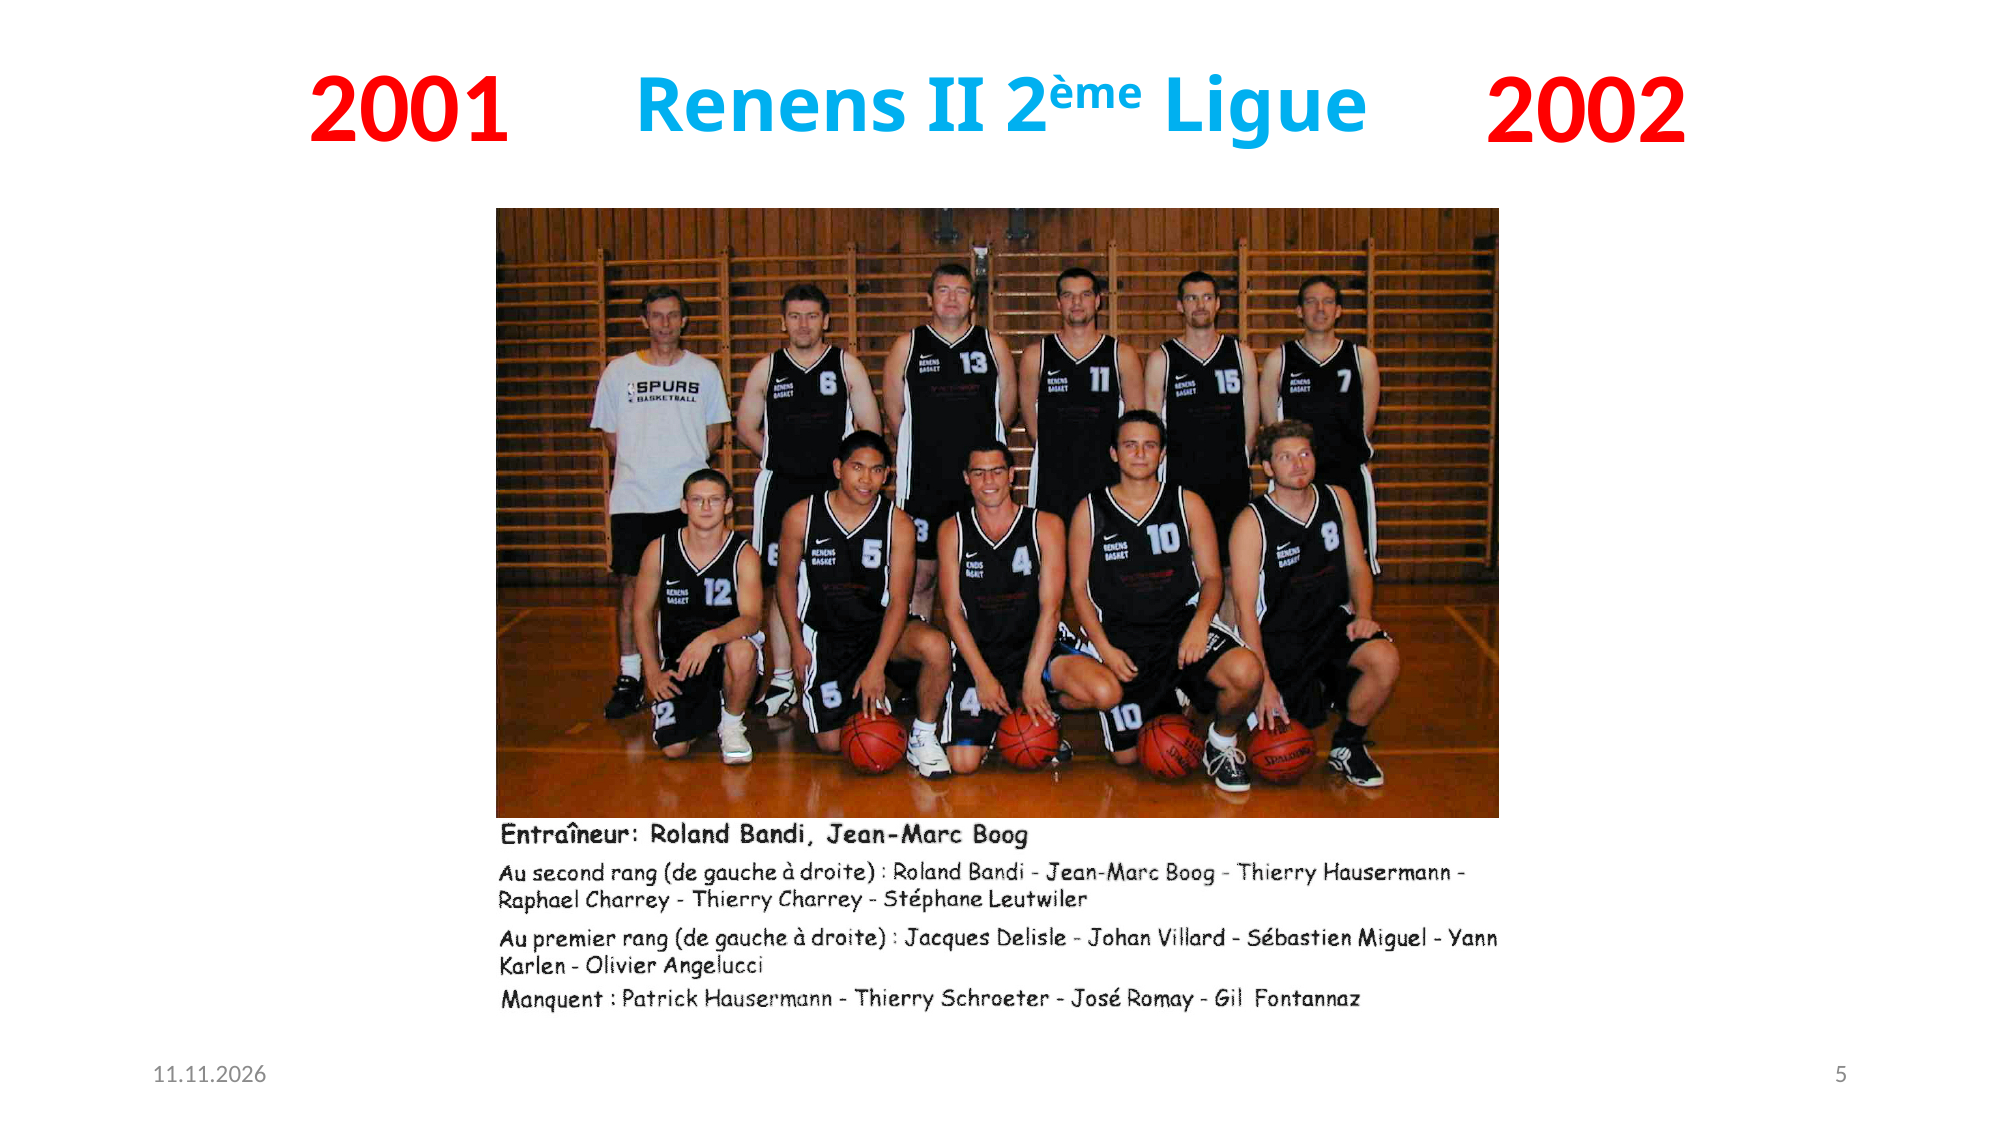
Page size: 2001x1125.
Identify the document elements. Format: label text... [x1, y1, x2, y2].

text_box Renens II 2ème Ligue [326, 42, 1677, 230]
text_box 2001 [293, 34, 542, 169]
slide_number 5 [1412, 1042, 1863, 1103]
text_box 2002 [1470, 34, 1719, 170]
picture [496, 208, 1499, 1018]
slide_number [137, 1042, 588, 1103]
